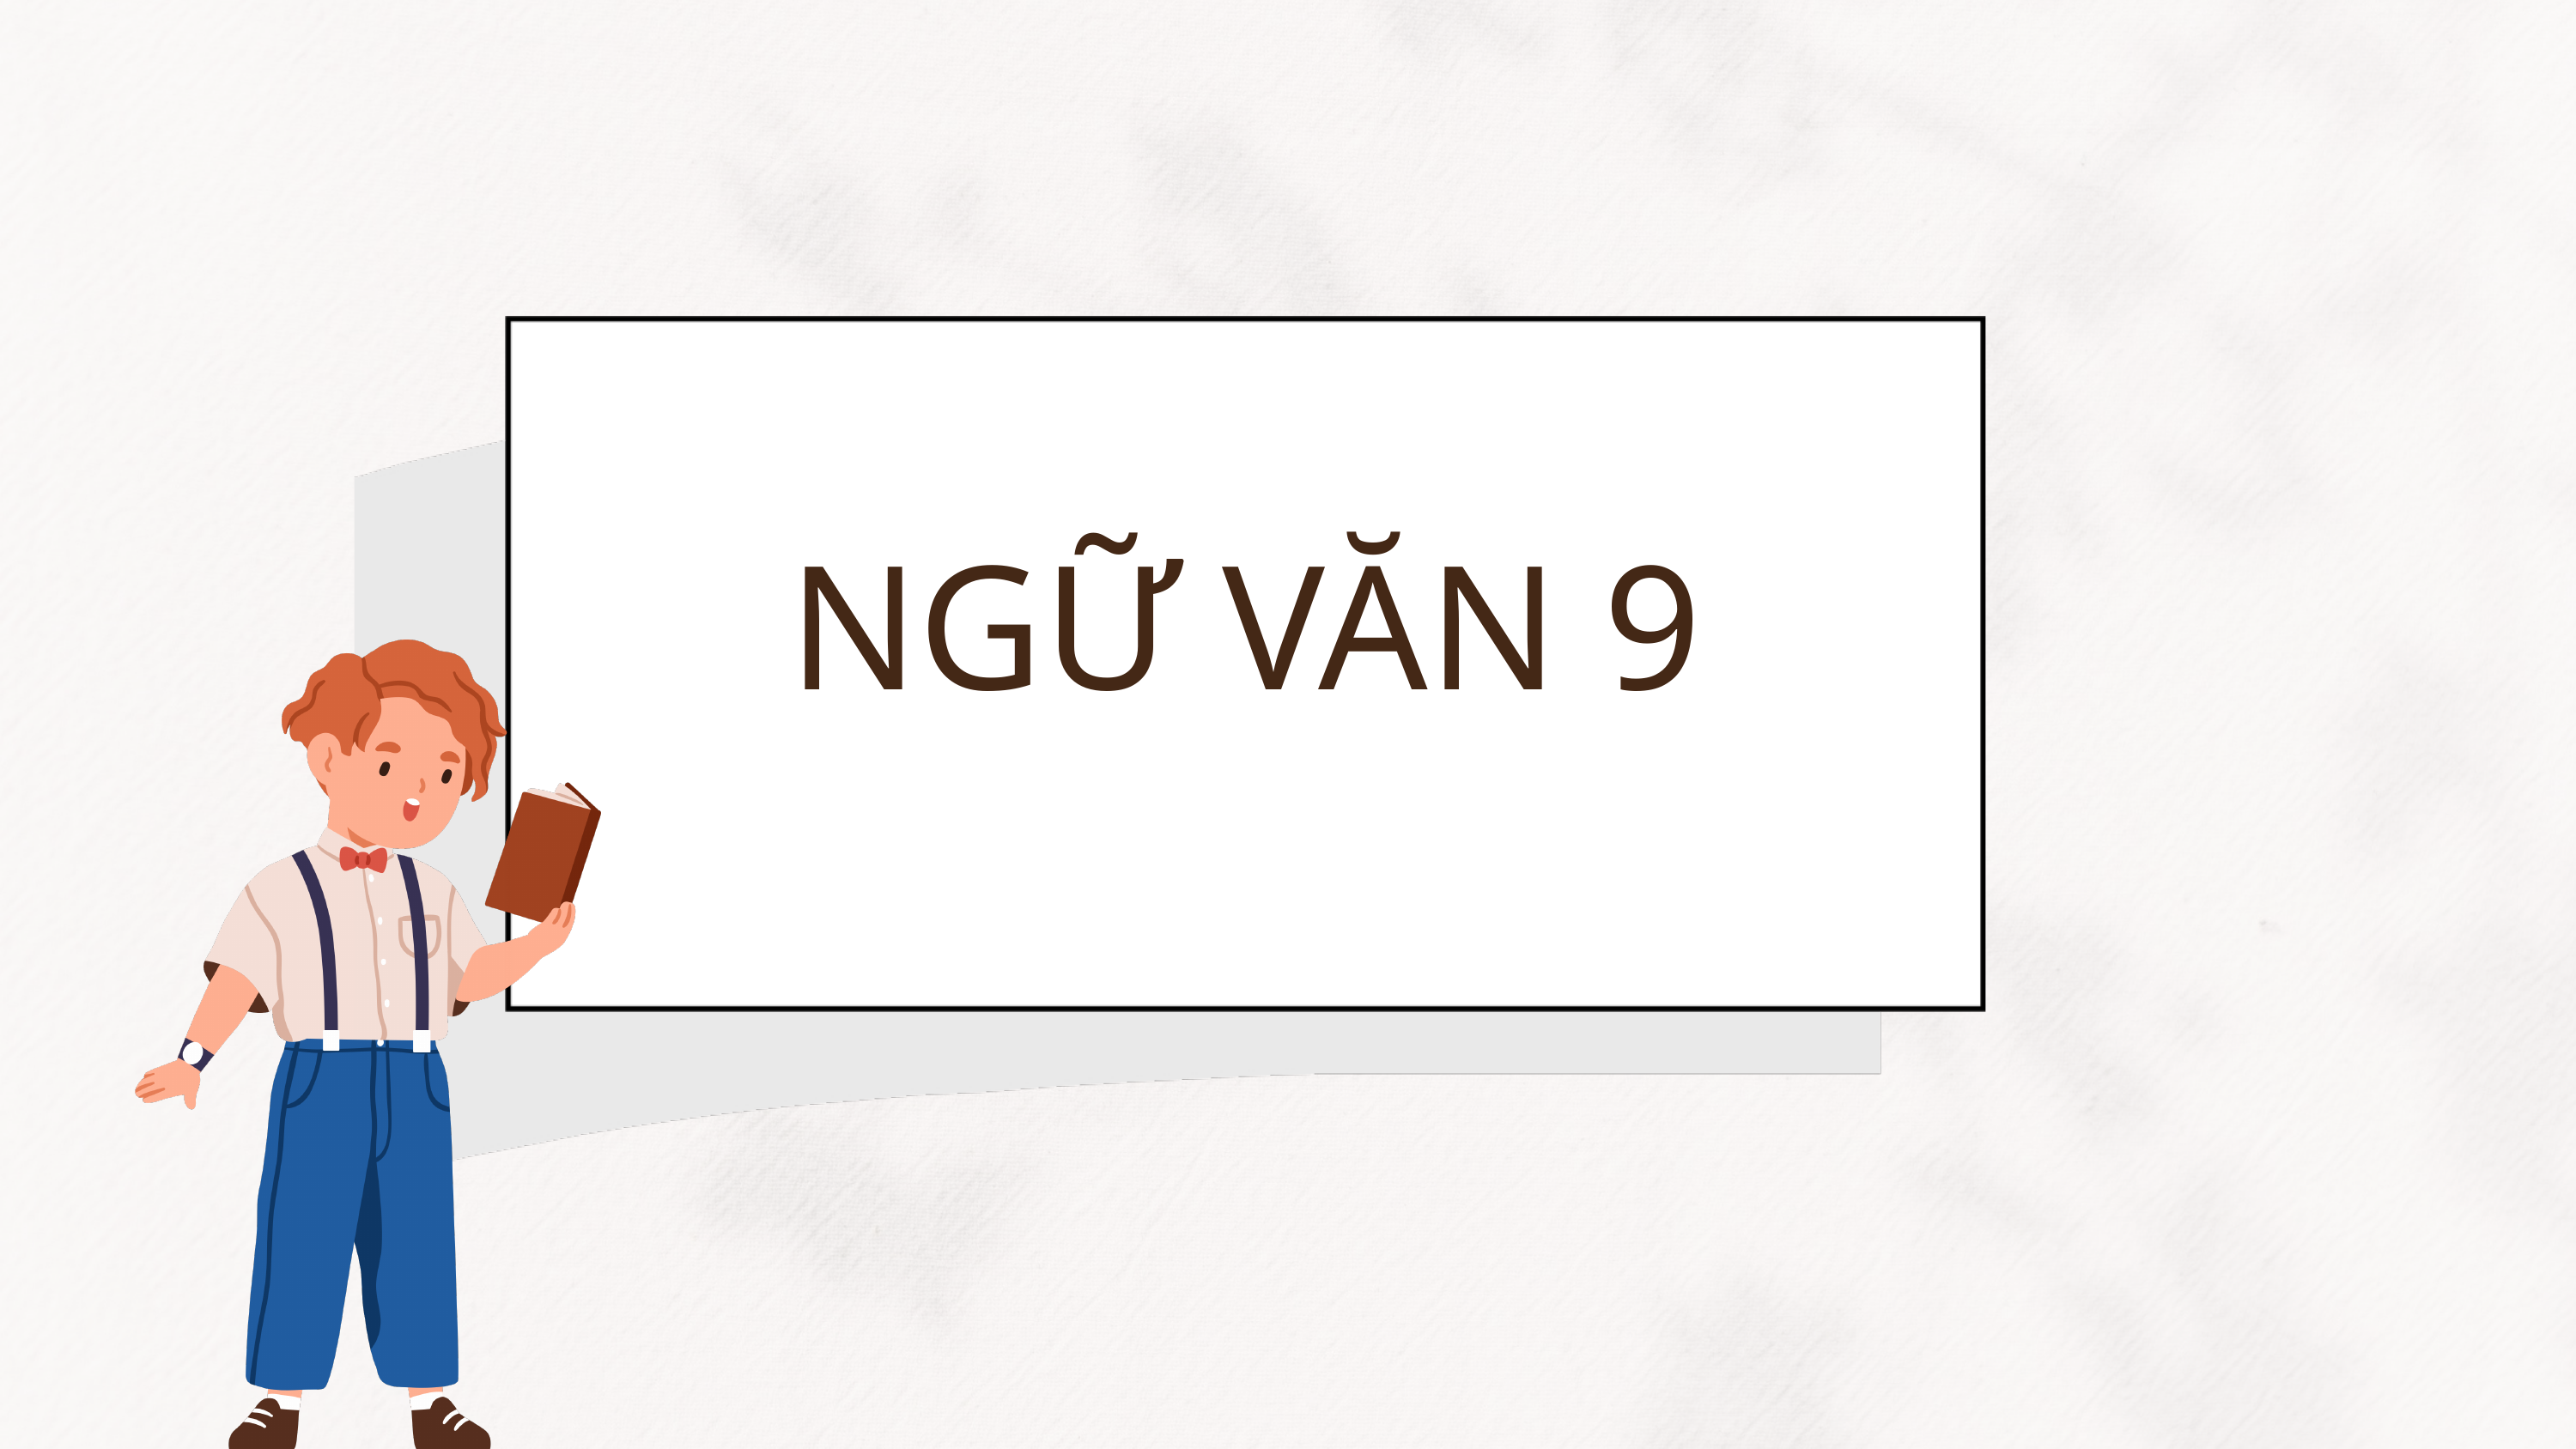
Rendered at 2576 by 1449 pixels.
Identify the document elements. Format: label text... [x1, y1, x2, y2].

text_box NGỮ VĂN 9 [644, 552, 1846, 724]
text_box [135, 639, 601, 1449]
text_box [354, 316, 1986, 1187]
